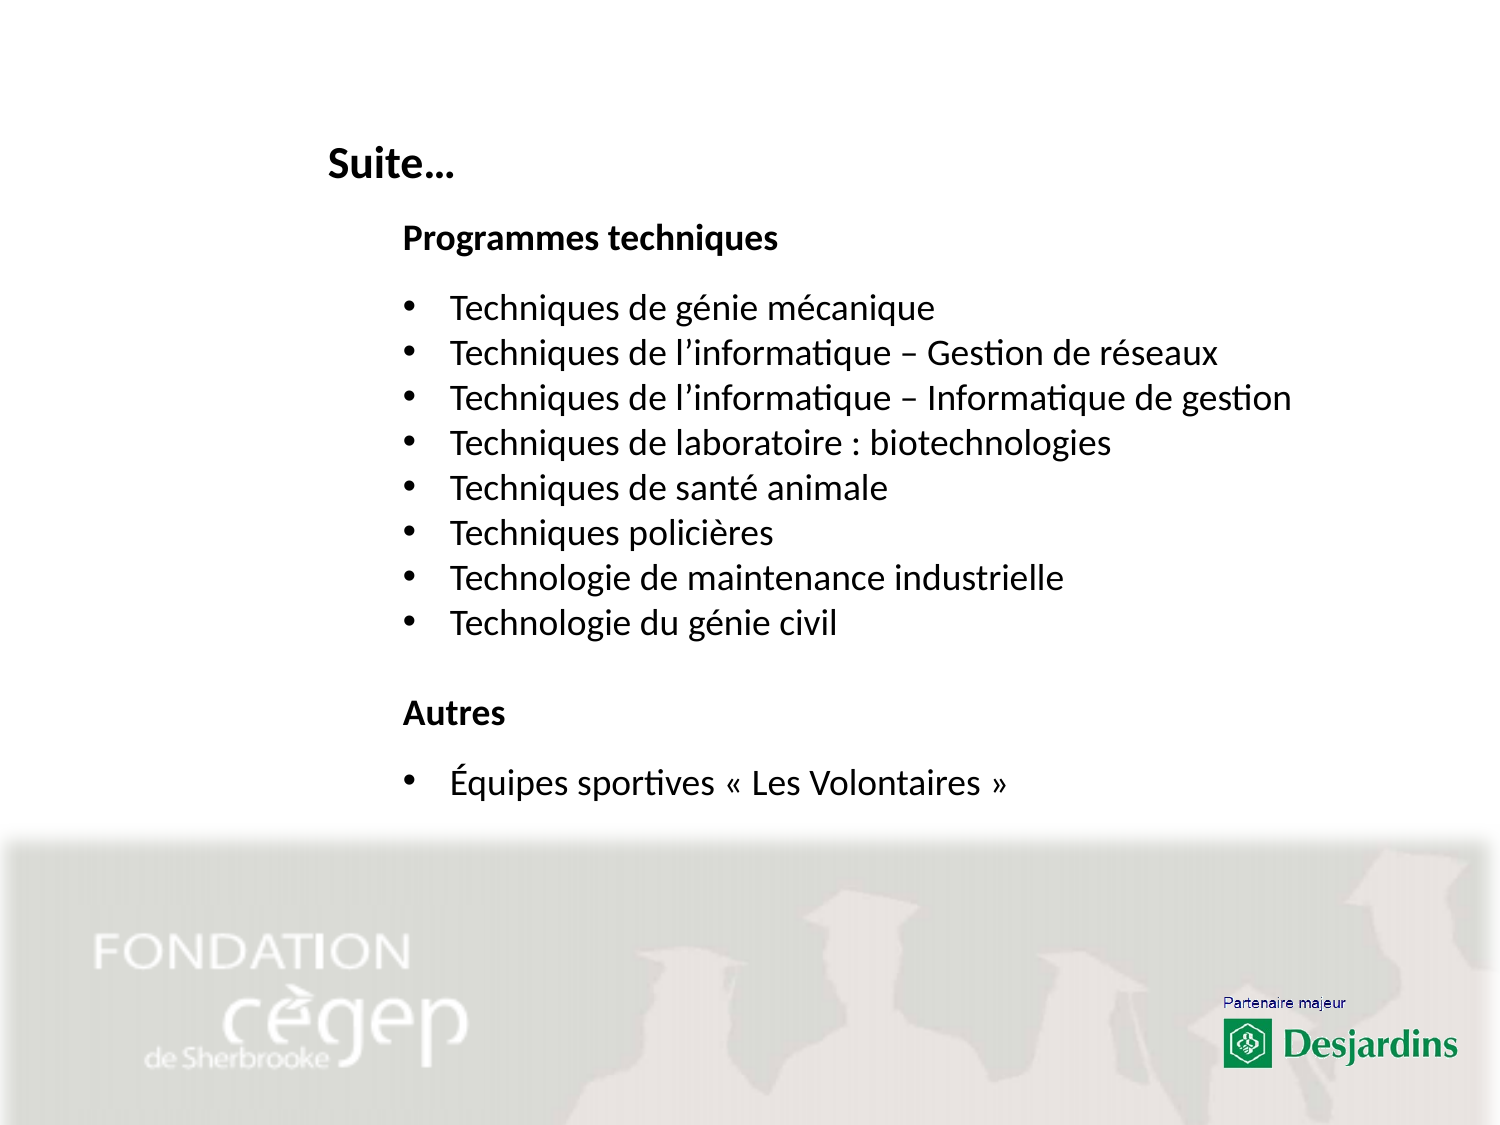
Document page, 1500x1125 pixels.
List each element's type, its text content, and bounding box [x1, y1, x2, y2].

picture [16, 852, 1478, 1125]
list Suite… Programmes techniques Techniques de génie mécanique Techniques de l’informatique – Gestion de réseaux Techniques de l’informatique – Informatique de gestion Techniques de laboratoire : biotechnologies Techniques de santé animale Techniques policières Technologie de maintenance industrielle Technologie du génie civil Autres Équipes sportives « Les Volontaires » [312, 125, 1447, 1005]
